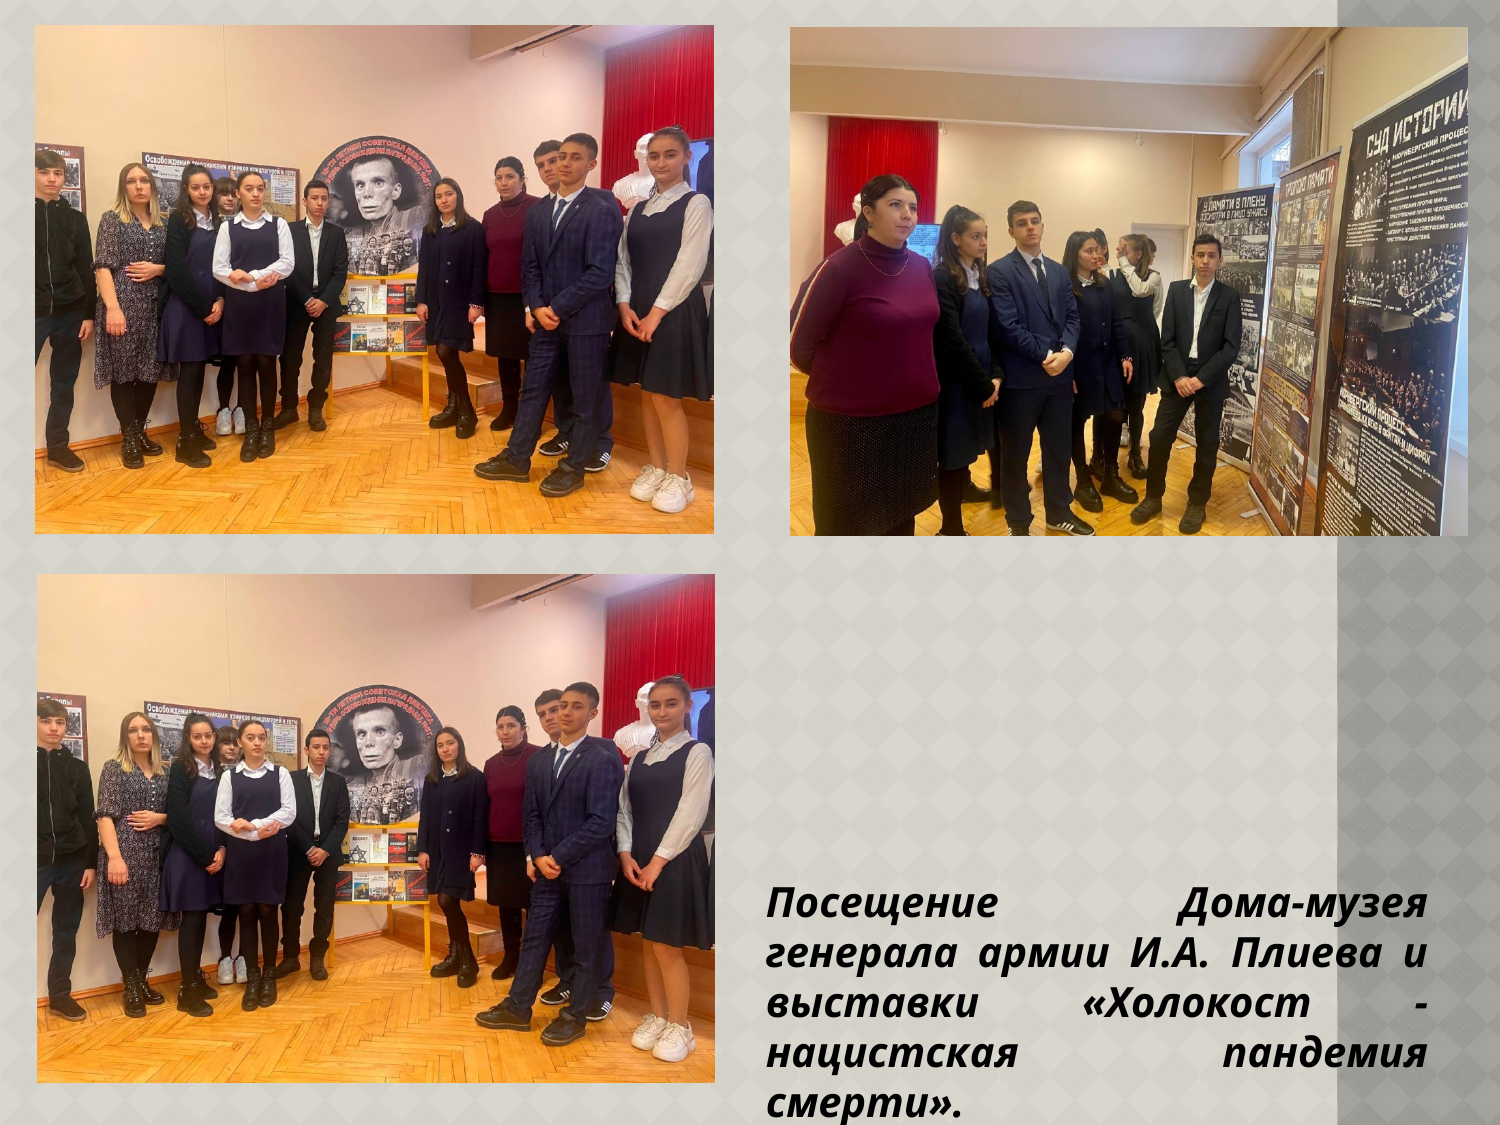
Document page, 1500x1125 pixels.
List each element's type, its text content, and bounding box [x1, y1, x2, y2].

picture [35, 25, 714, 535]
text_box Посещение Дома-музея генерала армии И.А. Плиева и выставки «Холокост - нацистская пандемия смерти». [758, 868, 1436, 1125]
picture [789, 26, 1469, 536]
picture [37, 574, 716, 1083]
